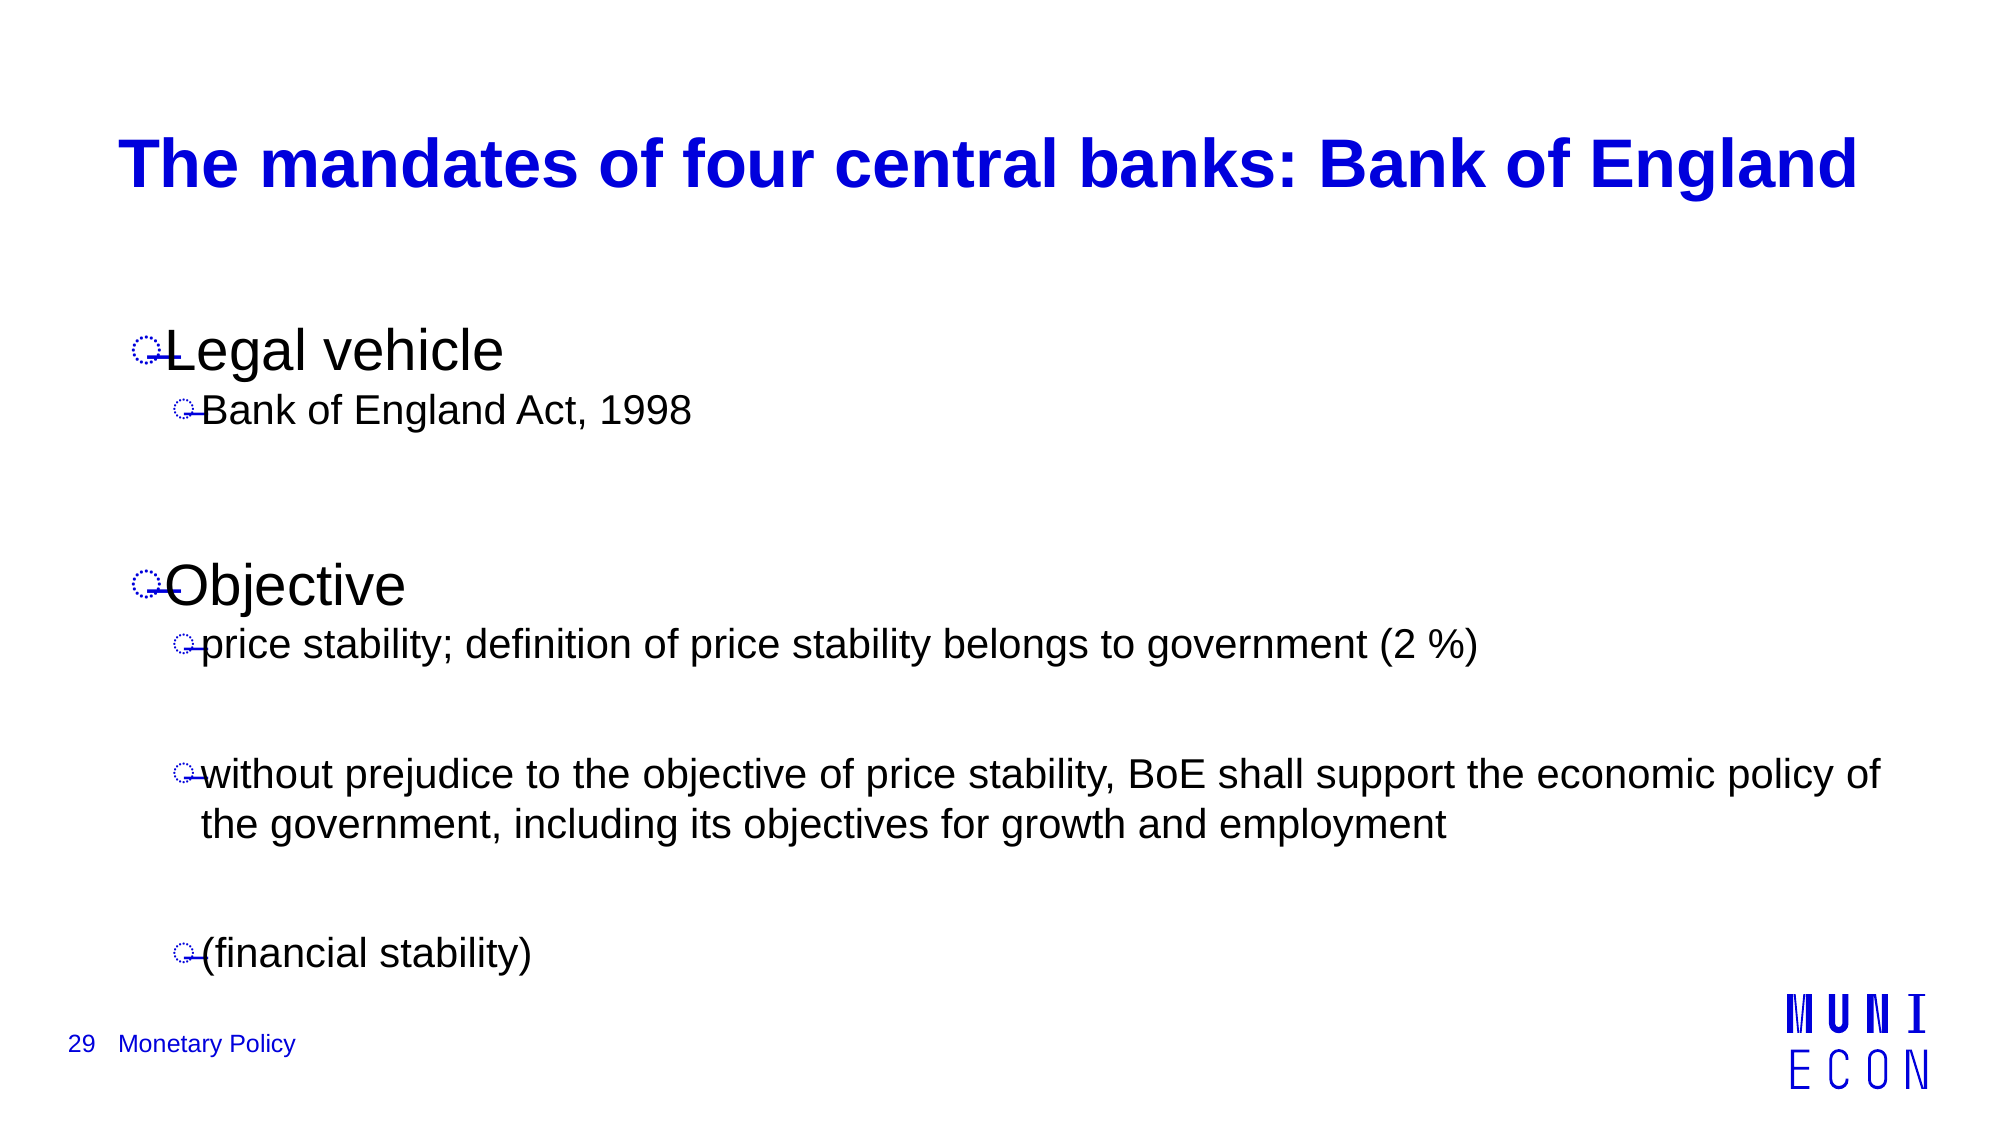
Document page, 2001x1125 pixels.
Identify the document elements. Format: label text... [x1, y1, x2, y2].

list Legal vehicle Bank of England Act, 1998 Objective price stability; deﬁnition of price stability belongs to government (2 %) without prejudice to the objective of price stability, BoE shall support the economic policy of the government, including its objectives for growth and employment (financial stability) [118, 277, 1883, 988]
footer Monetary Policy [118, 1021, 1418, 1063]
slide_number 29 [67, 1021, 110, 1063]
title The mandates of four central banks: Bank of England [118, 118, 1883, 193]
